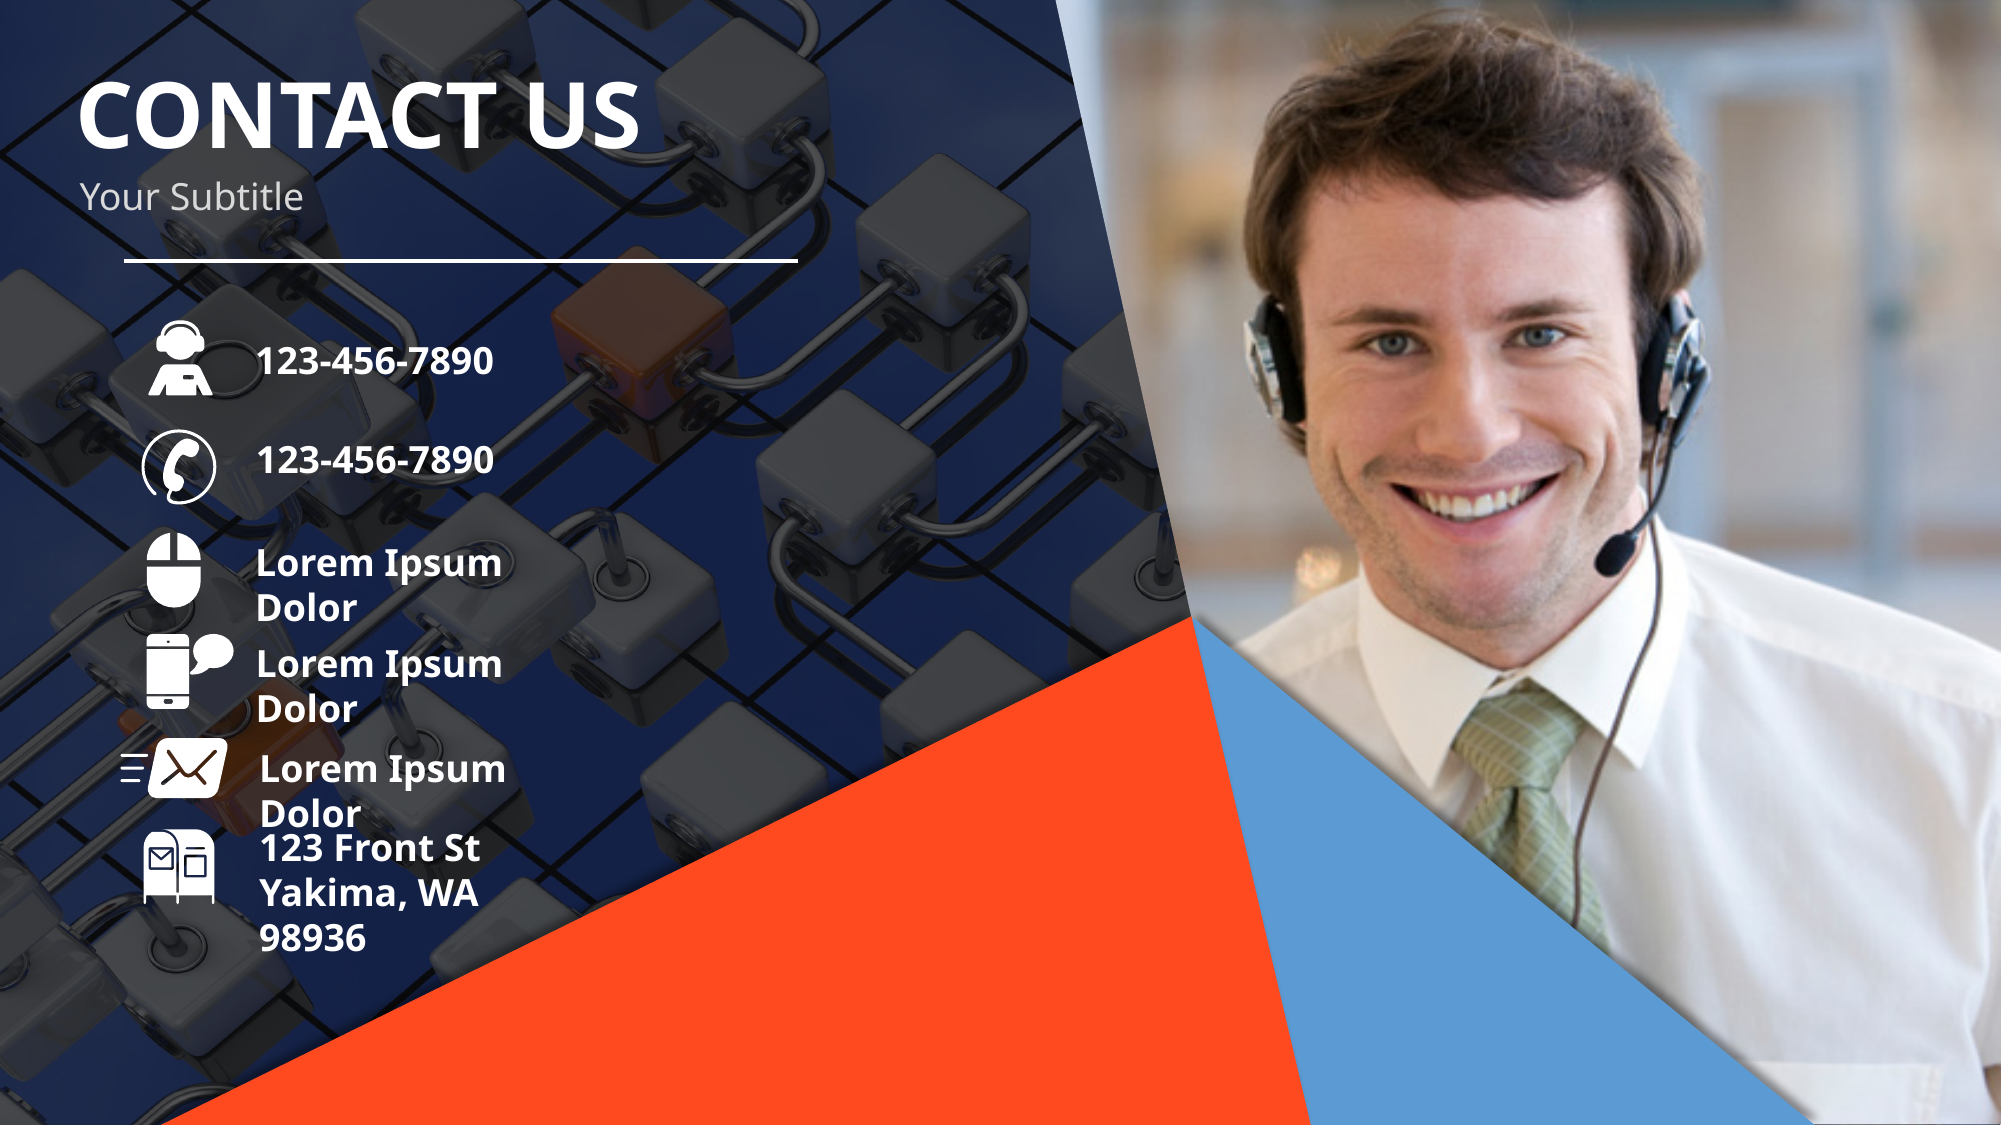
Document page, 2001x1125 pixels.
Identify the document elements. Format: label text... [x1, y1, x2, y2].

text_box [141, 429, 217, 505]
text_box [158, 614, 1312, 1125]
text_box Lorem Ipsum Dolor [240, 632, 586, 738]
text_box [120, 737, 228, 798]
text_box 123-456-7890 [241, 428, 541, 489]
text_box [1195, 617, 1817, 1125]
text_box 123 Front St Yakima, WA 98936 [244, 816, 590, 967]
text_box [146, 532, 171, 561]
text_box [146, 633, 234, 709]
text_box [177, 532, 201, 561]
text_box Lorem Ipsum Dolor [244, 737, 590, 816]
text_box [146, 566, 201, 608]
text_box 123-456-7890 [240, 329, 541, 390]
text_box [148, 320, 213, 396]
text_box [143, 829, 215, 905]
text_box [1054, 0, 2000, 1125]
text_box Lorem Ipsum Dolor [240, 531, 586, 632]
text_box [60, 49, 1020, 227]
